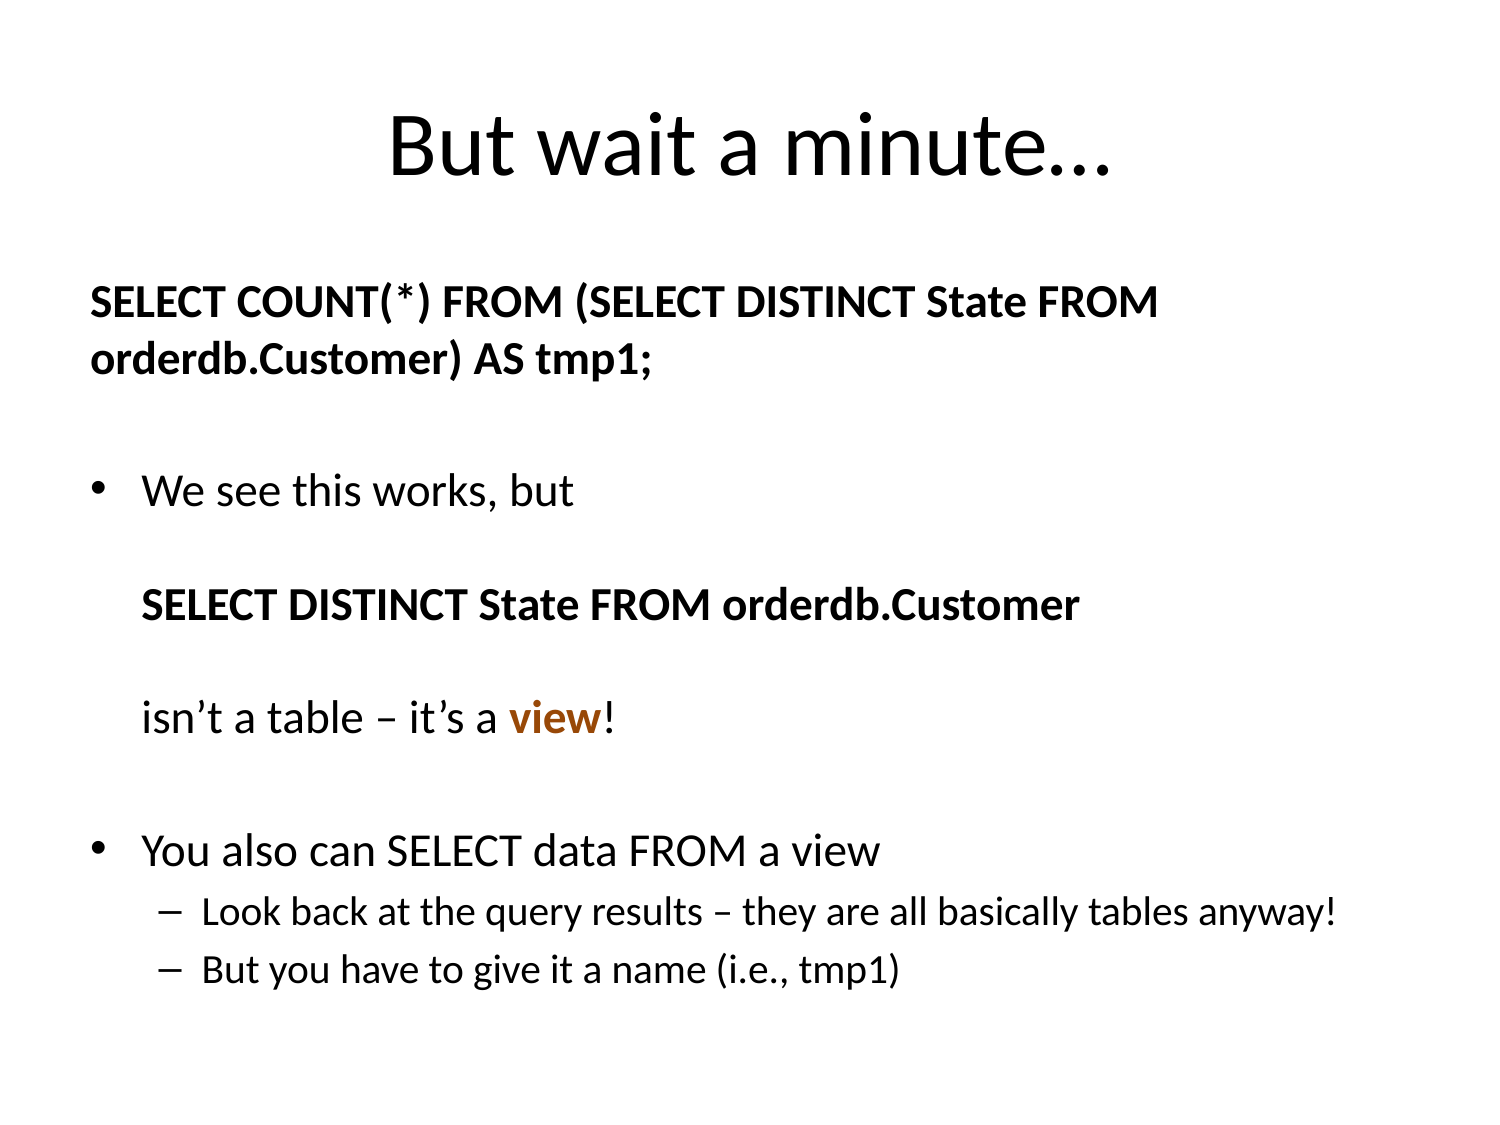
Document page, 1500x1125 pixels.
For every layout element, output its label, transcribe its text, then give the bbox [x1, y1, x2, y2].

title But wait a minute… [75, 45, 1425, 233]
list SELECT COUNT(*) FROM (SELECT DISTINCT State FROM orderdb.Customer) AS tmp1; We see this works, but SELECT DISTINCT State FROM orderdb.Customer isn’t a table – it’s a view! You also can SELECT data FROM a view Look back at the query results – they are all basically tables anyway! But you have to give it a name (i.e., tmp1) [75, 262, 1425, 1005]
